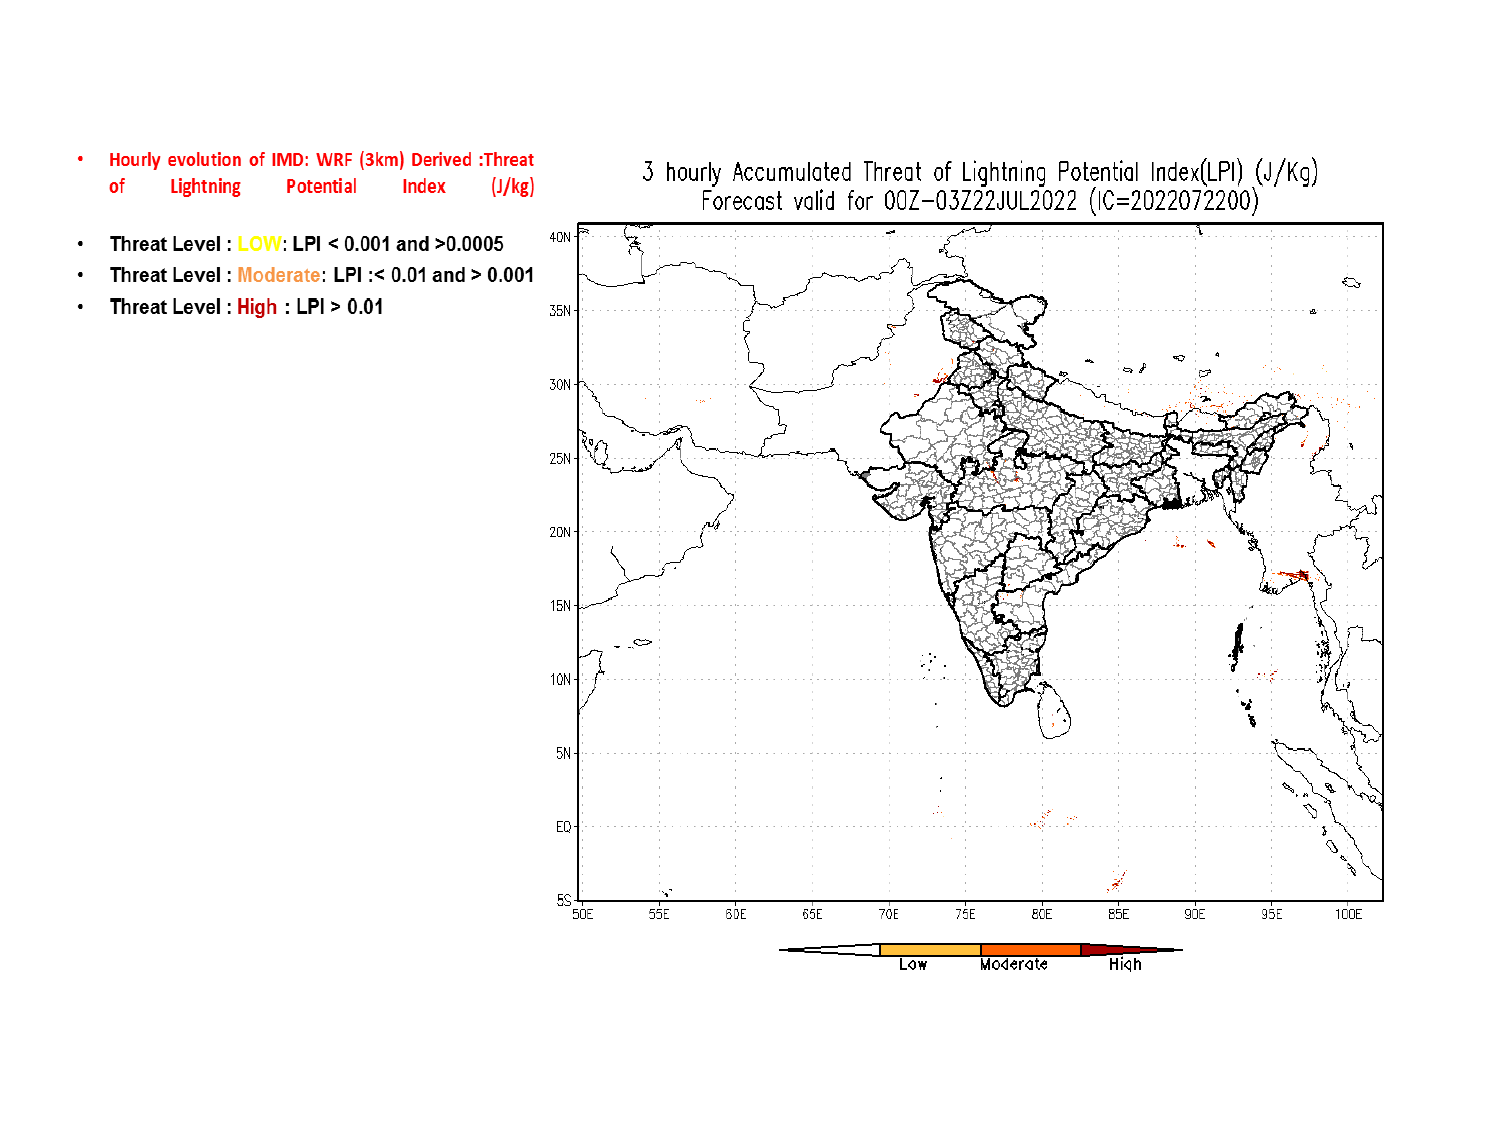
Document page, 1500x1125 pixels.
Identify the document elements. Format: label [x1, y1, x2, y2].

picture [74, 149, 1426, 976]
